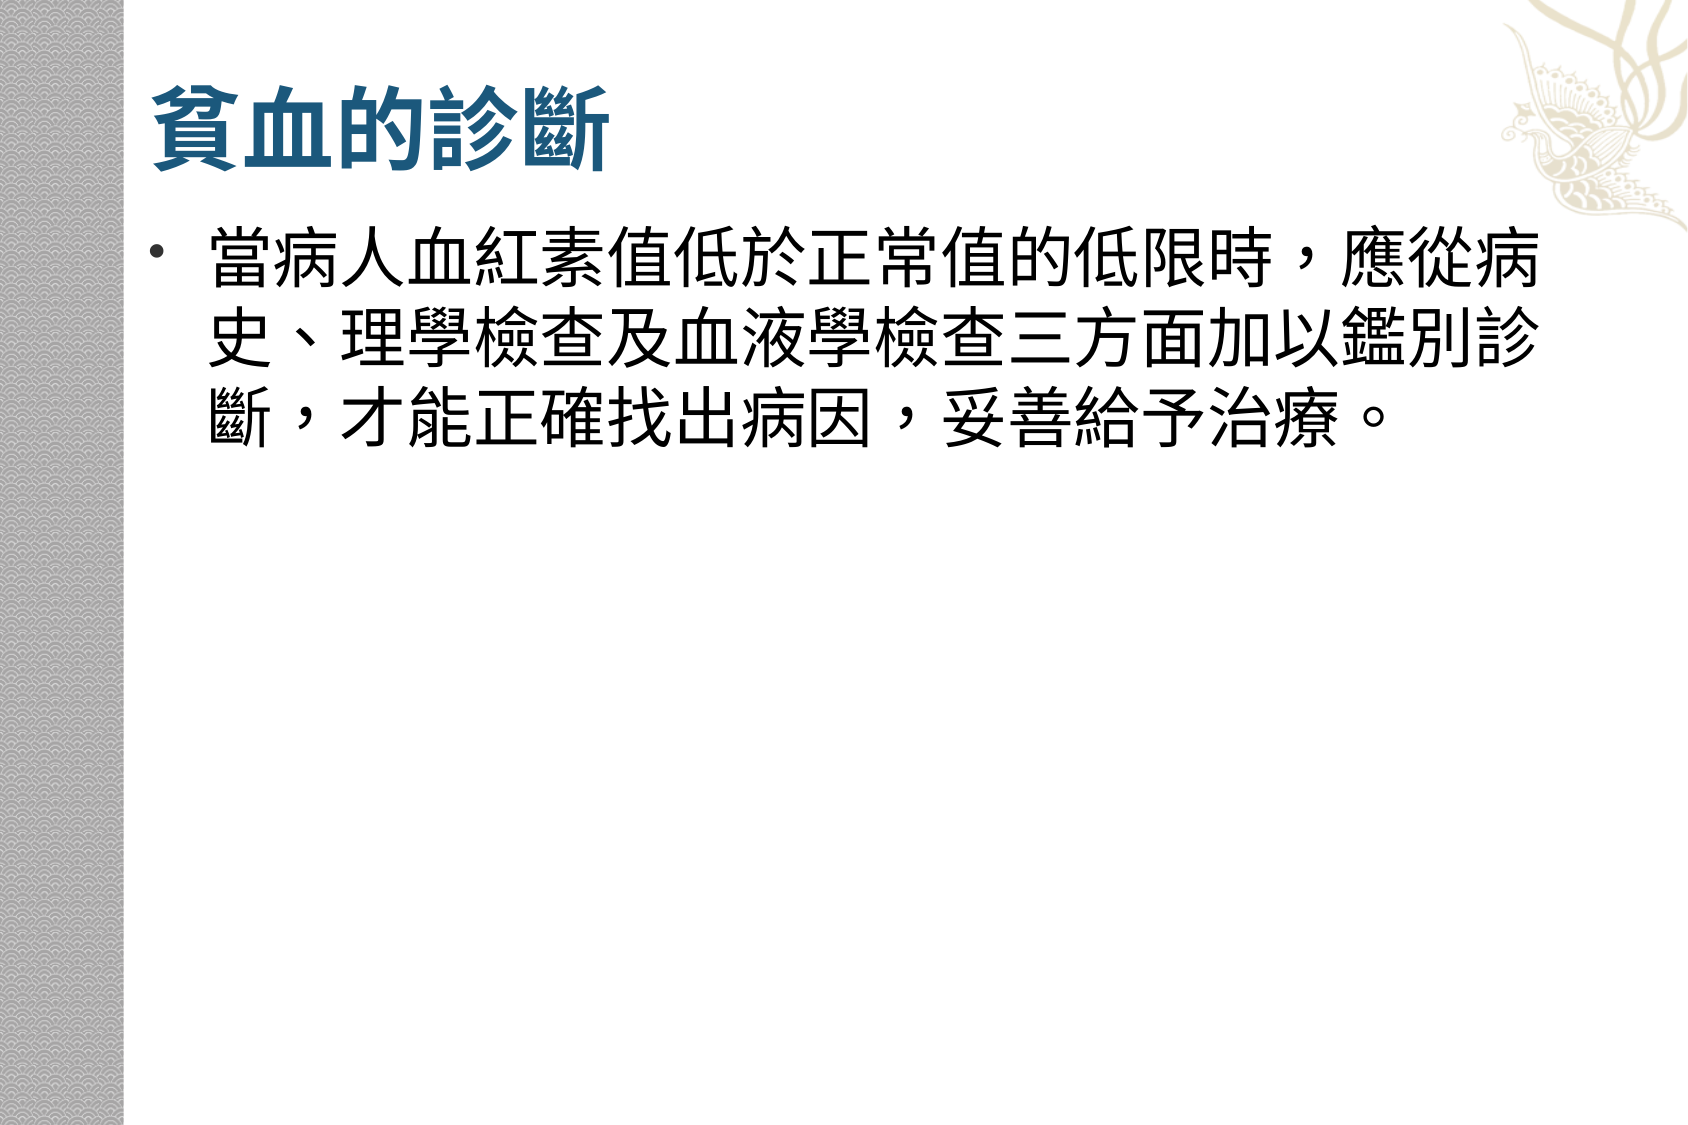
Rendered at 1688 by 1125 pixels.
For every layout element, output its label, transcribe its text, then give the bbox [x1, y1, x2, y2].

title 貧血的診斷 [135, 45, 1520, 207]
list 當病人血紅素值低於正常值的低限時，應從病史、理學檢查及血液學檢查三方面加以鑑別診斷，才能正確找出病因，妥善給予治療。 [134, 207, 1589, 1036]
